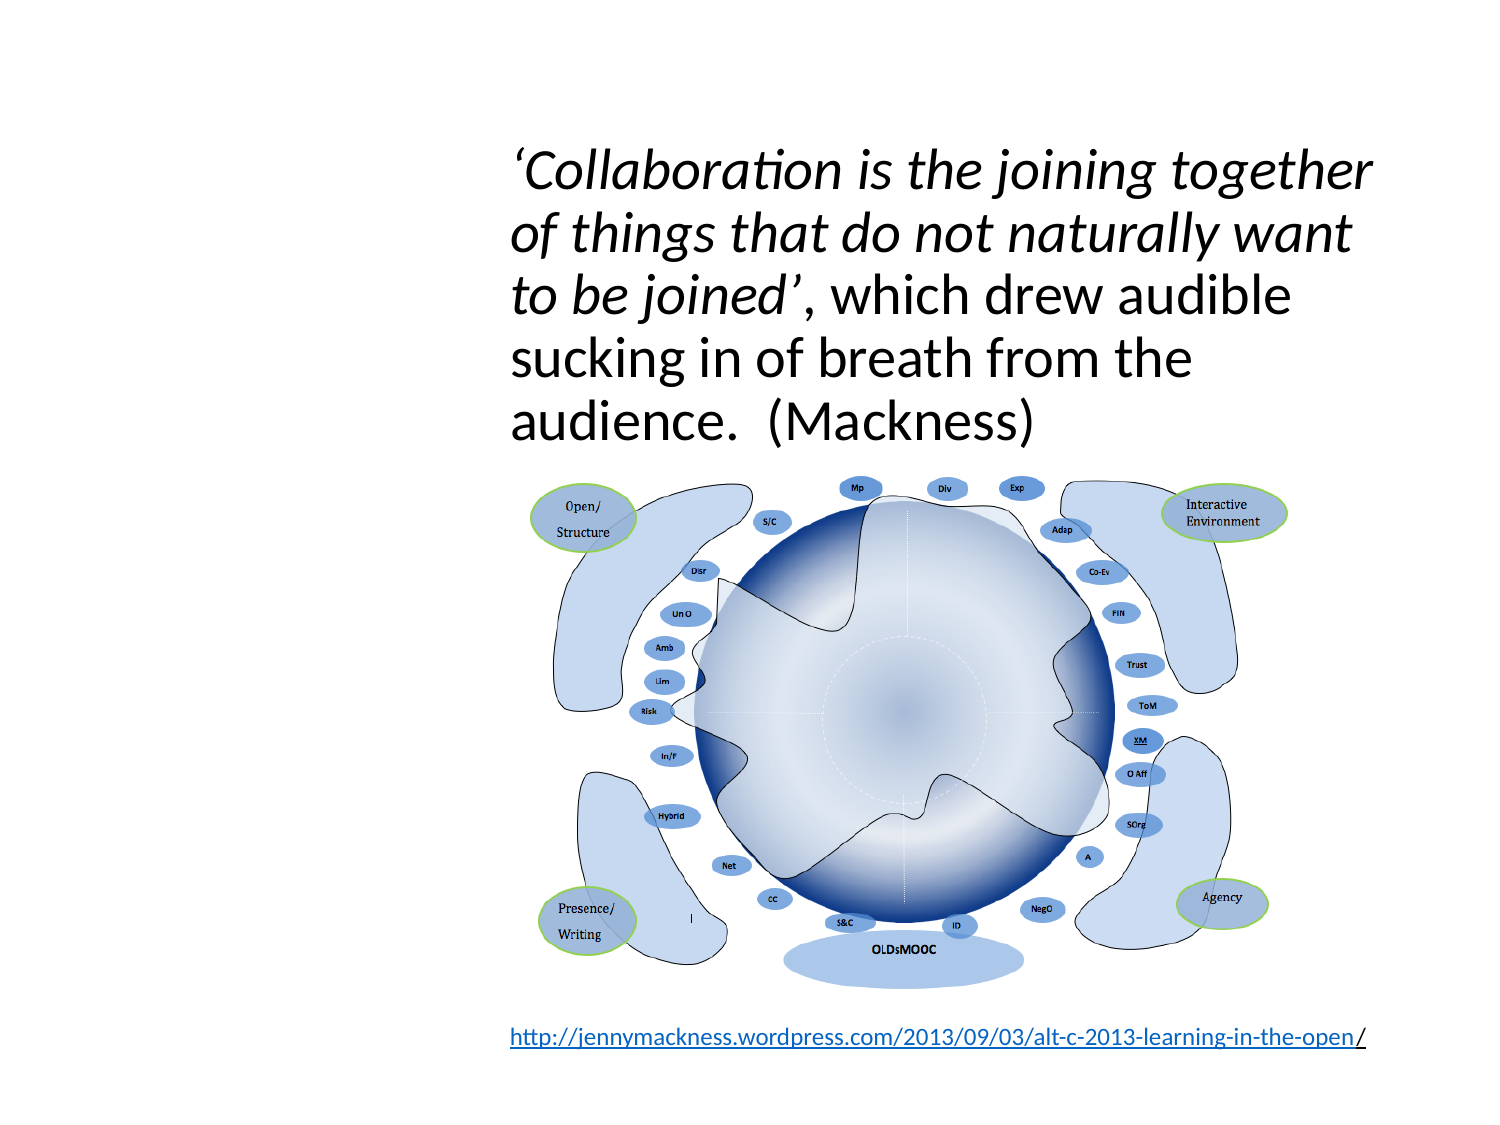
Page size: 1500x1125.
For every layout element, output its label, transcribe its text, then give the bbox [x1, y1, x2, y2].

picture [515, 453, 1292, 1001]
text_box http://jennymackness.wordpress.com/2013/09/03/alt-c-2013-learning-in-the-open/ [494, 1013, 1470, 1058]
list ‘Collaboration is the joining together of things that do not naturally want to be joined’, which drew audible sucking in of breath from the audience. (Mackness) [495, 131, 1397, 1013]
